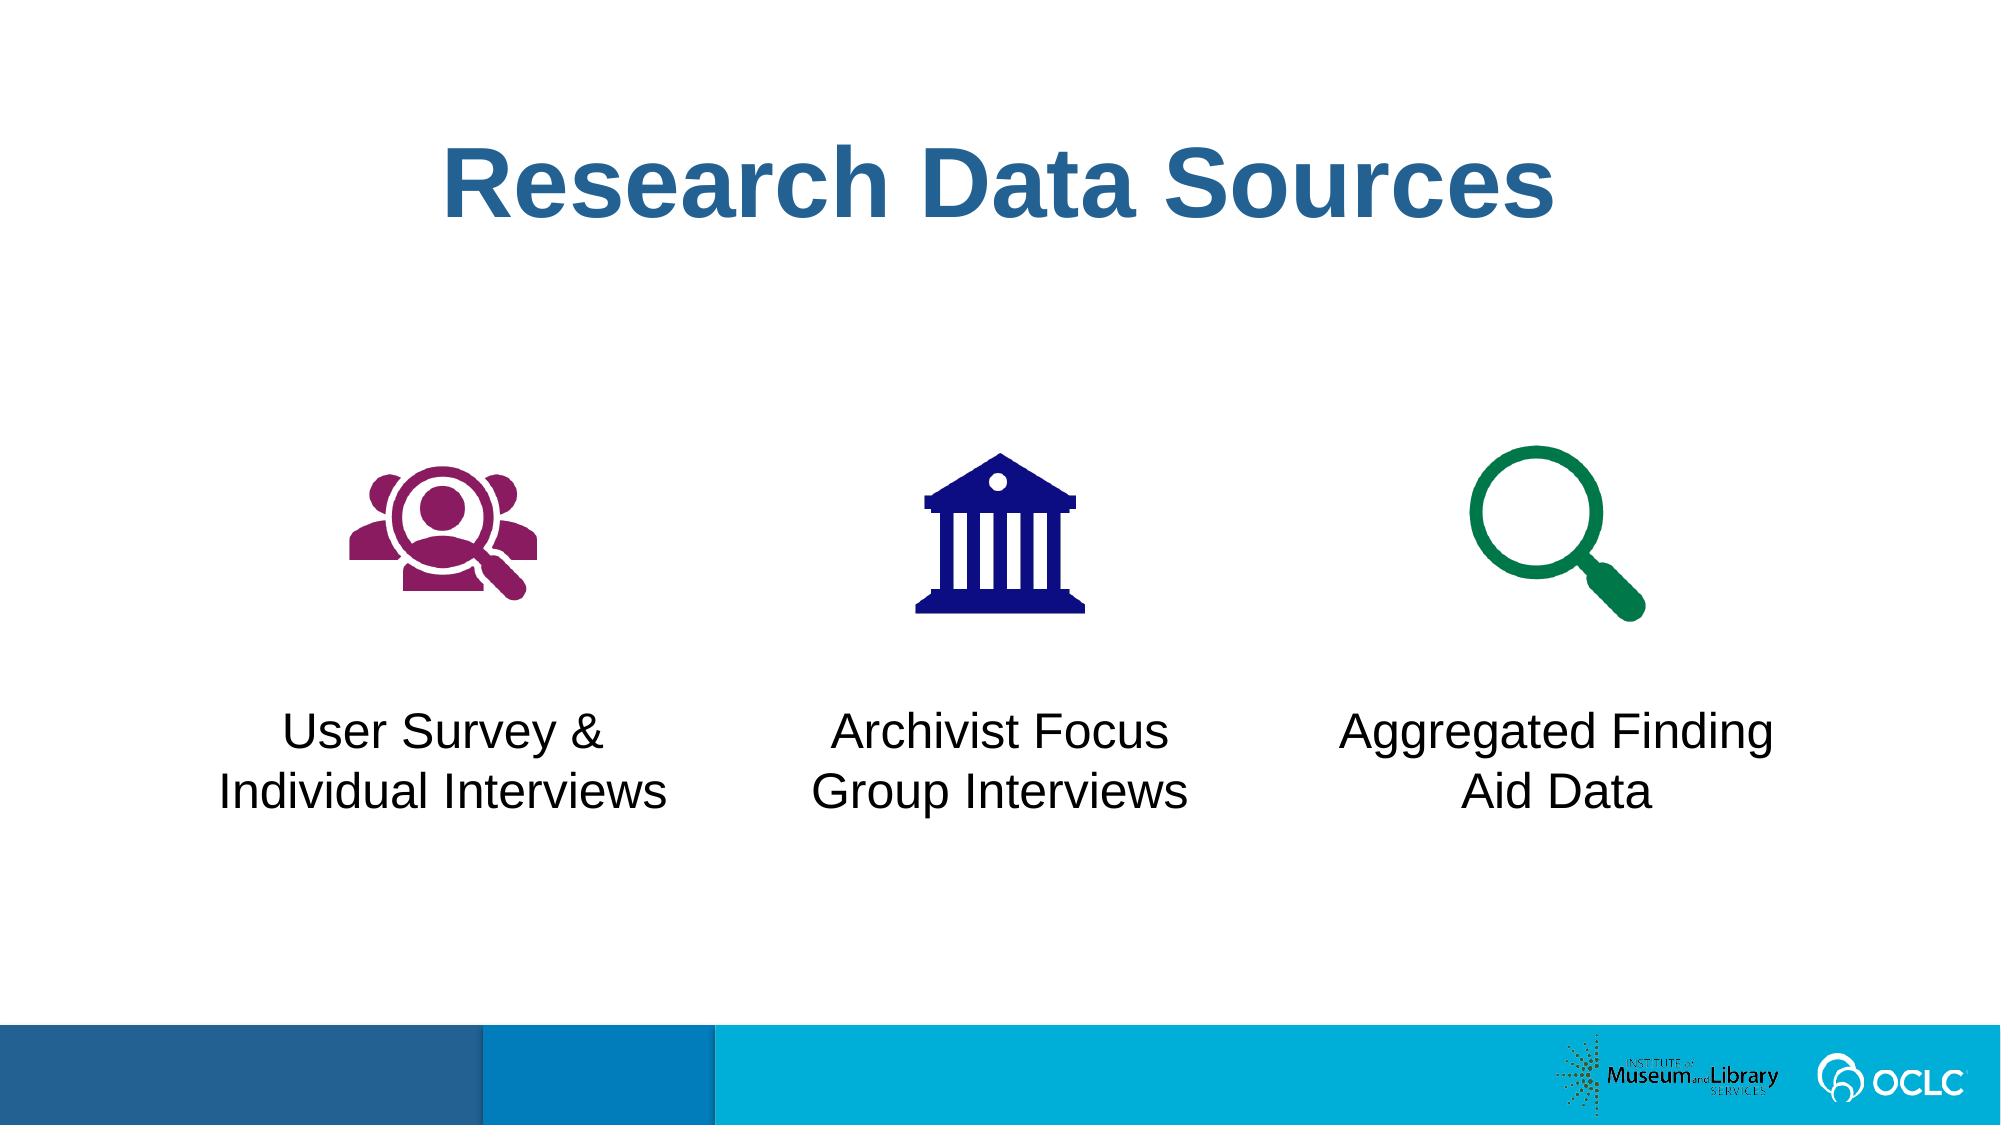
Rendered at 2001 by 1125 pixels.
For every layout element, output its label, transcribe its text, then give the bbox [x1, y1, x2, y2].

picture [1684, 1072, 1690, 1082]
picture [1674, 1072, 1683, 1082]
picture [1619, 1067, 1624, 1082]
picture [1712, 1067, 1720, 1082]
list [137, 264, 1863, 979]
picture [1752, 1072, 1757, 1082]
title Research Data Sources [137, 109, 1863, 263]
picture [1640, 1072, 1646, 1082]
picture [1661, 1072, 1671, 1082]
picture [1728, 1067, 1738, 1082]
picture [1627, 1072, 1637, 1082]
picture [1609, 1067, 1618, 1082]
picture [1649, 1073, 1657, 1082]
picture [1742, 1072, 1747, 1082]
picture [1761, 1072, 1766, 1082]
picture [1769, 1072, 1778, 1087]
